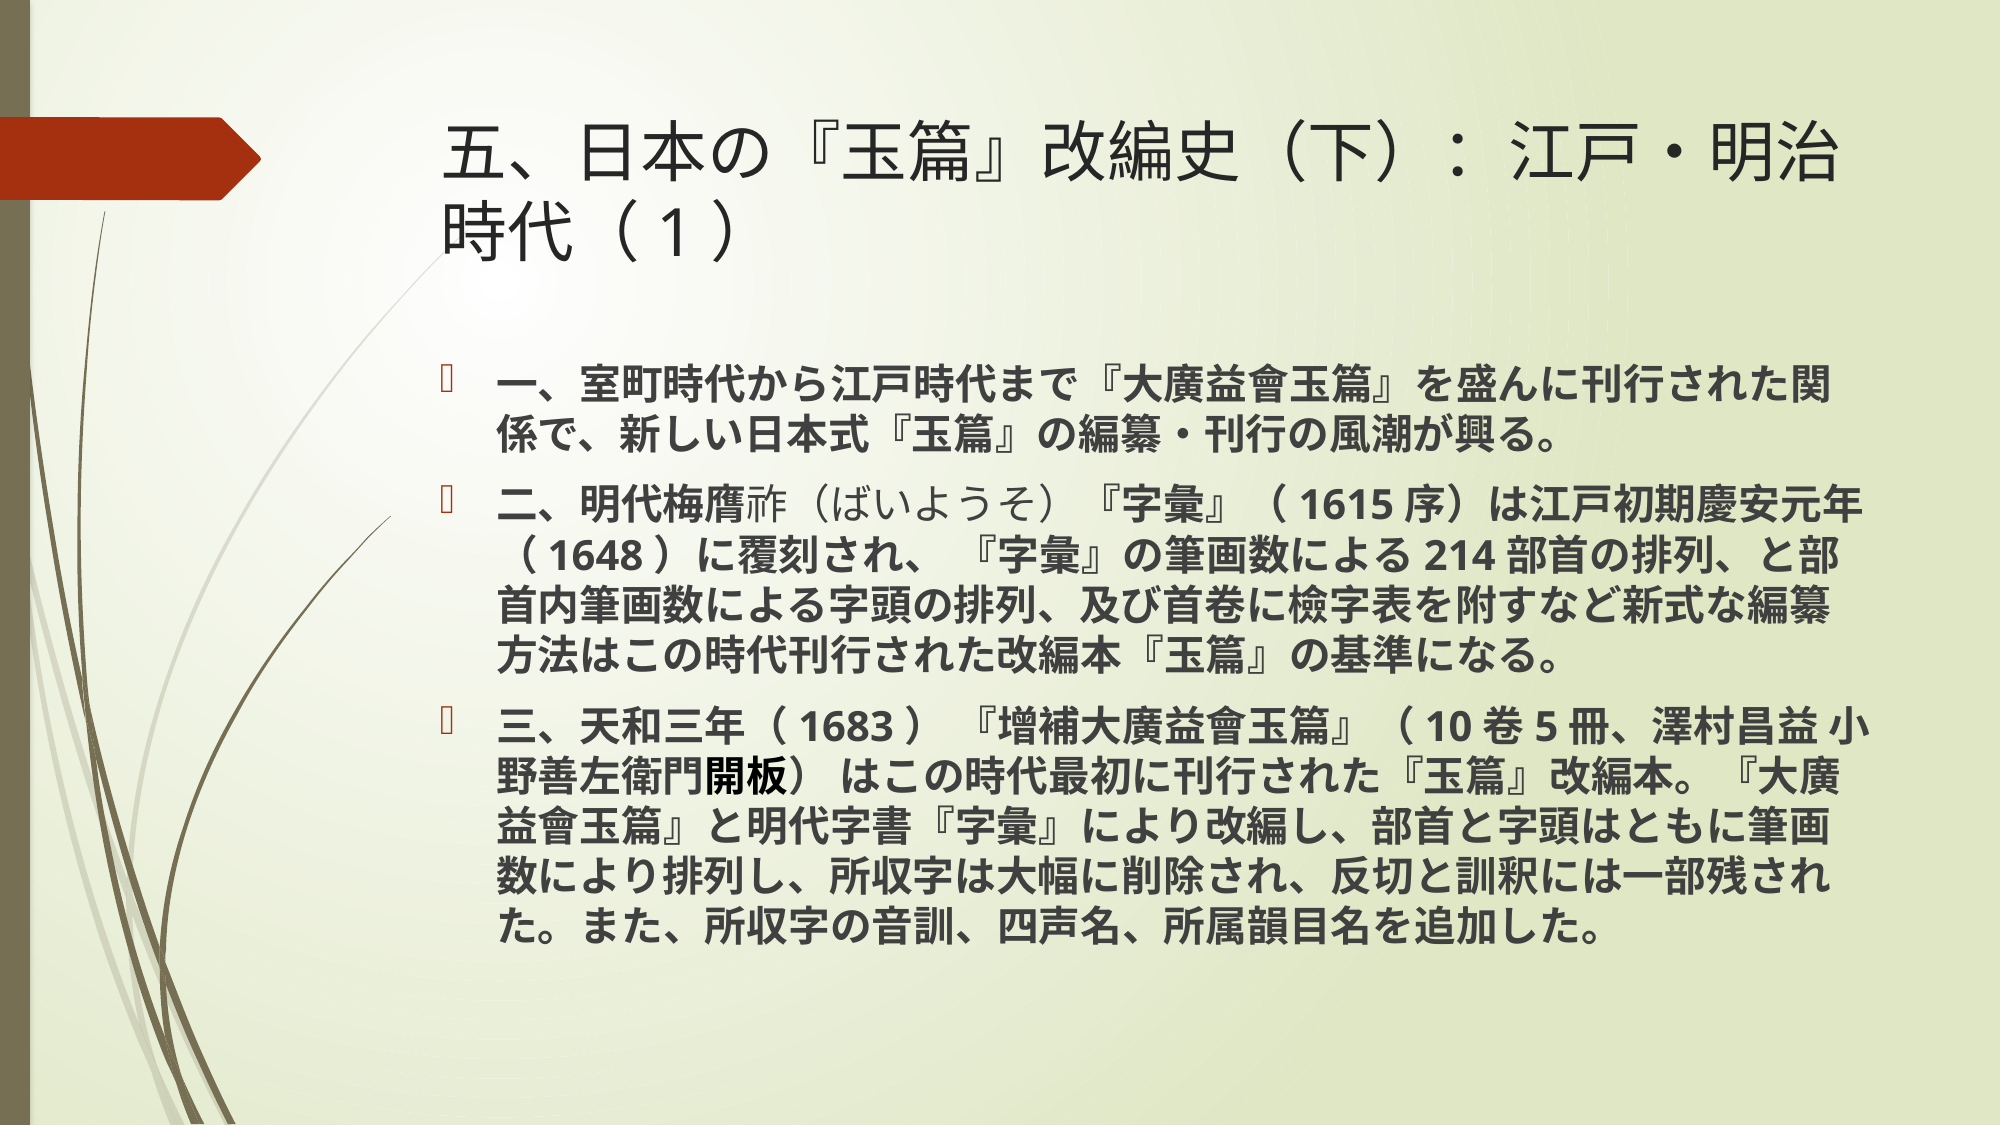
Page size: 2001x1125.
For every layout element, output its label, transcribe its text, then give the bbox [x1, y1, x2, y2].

list 一、室町時代から江戸時代まで『大廣益會玉篇』を盛んに刊行された関係で、新しい日本式『玉篇』の編纂・刊行の風潮が興る。 二、明代梅膺祚（ばいようそ）『字彙』（1615序）は江戸初期慶安元年（1648）に覆刻され、 『字彙』の筆画数による214部首の排列、と部首内筆画数による字頭の排列、及び首卷に檢字表を附すなど新式な編纂方法はこの時代刊行された改編本『玉篇』の基準になる。 三、天和三年（1683） 『增補大廣益會玉篇』（10卷5冊、澤村昌益 小野善左衛門開板） はこの時代最初に刊行された『玉篇』改編本。『大廣益會玉篇』と明代字書『字彙』により改編し、部首と字頭はともに筆画数により排列し、所収字は大幅に削除され、反切と訓釈には一部残された。また、所収字の音訓、四声名、所属韻目名を追加した。 [424, 350, 1888, 970]
title 五、日本の『玉篇』改編史（下）：江戸・明治時代（1） [425, 102, 1888, 313]
